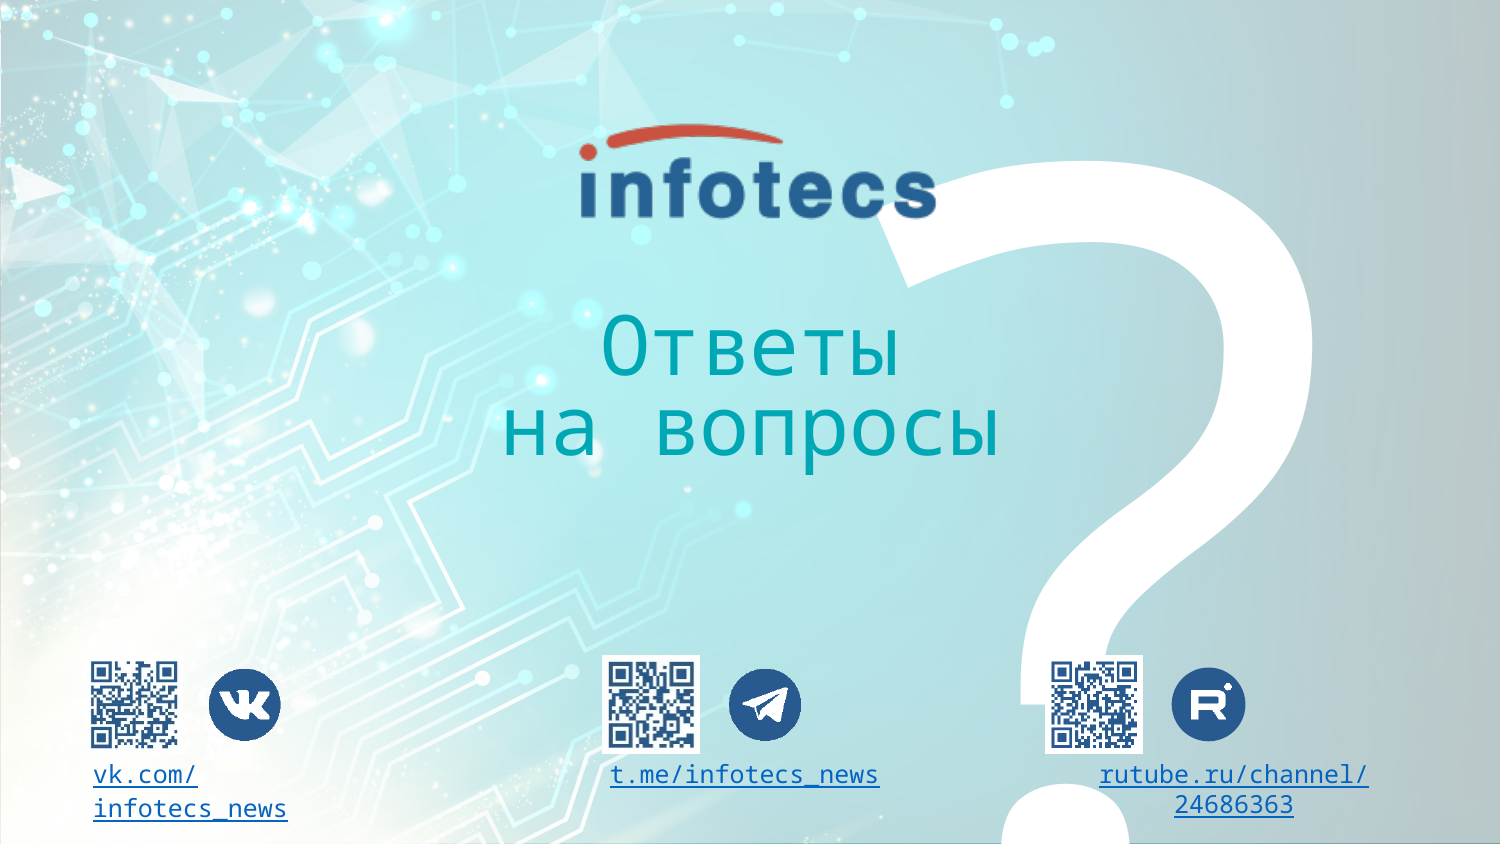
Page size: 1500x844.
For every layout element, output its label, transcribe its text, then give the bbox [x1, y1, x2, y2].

picture [727, 667, 802, 742]
title Ответы на вопросы [466, 303, 1034, 481]
picture [1171, 667, 1246, 742]
picture [1045, 655, 1143, 754]
picture [602, 655, 700, 754]
picture [207, 667, 281, 742]
picture [85, 655, 183, 754]
